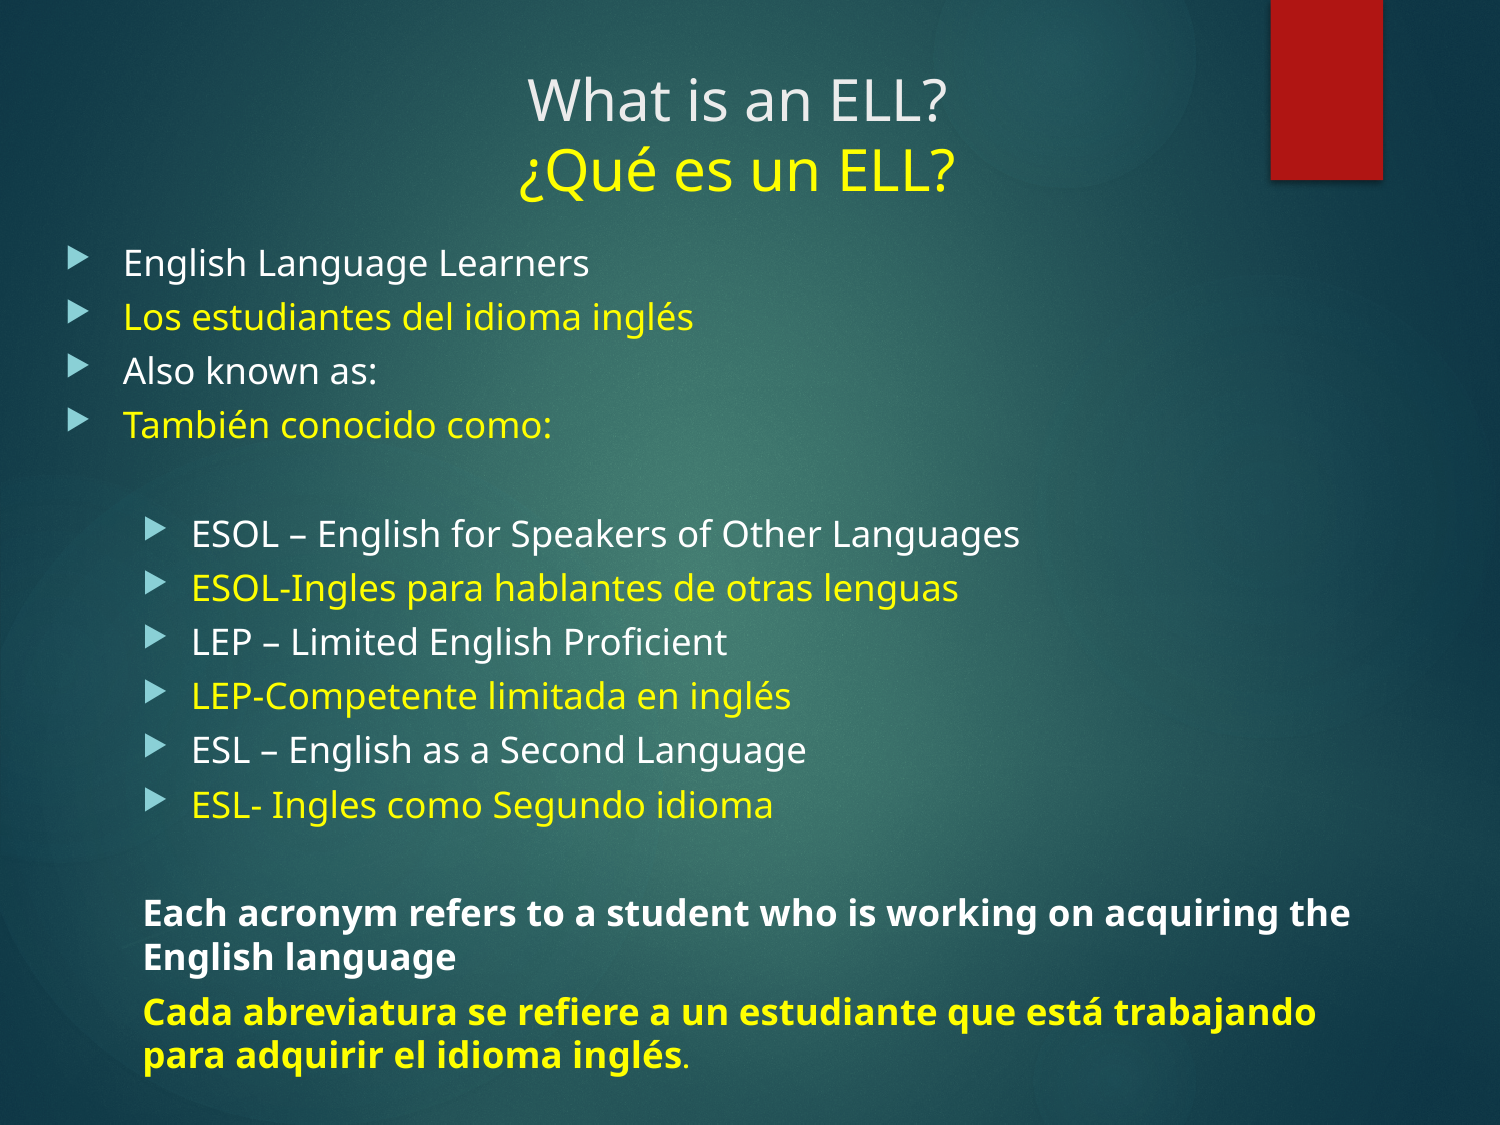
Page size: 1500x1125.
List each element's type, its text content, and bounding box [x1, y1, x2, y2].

list English Language Learners Los estudiantes del idioma inglés Also known as: También conocido como: ESOL – English for Speakers of Other Languages ESOL-Ingles para hablantes de otras lenguas LEP – Limited English Proficient LEP-Competente limitada en inglés ESL – English as a Second Language ESL- Ingles como Segundo idioma Each acronym refers to a student who is working on acquiring the English language Cada abreviatura se refiere a un estudiante que está trabajando para adquirir el idioma inglés. [50, 187, 1425, 1100]
title What is an ELL? ¿Qué es un ELL? [118, 55, 1357, 187]
